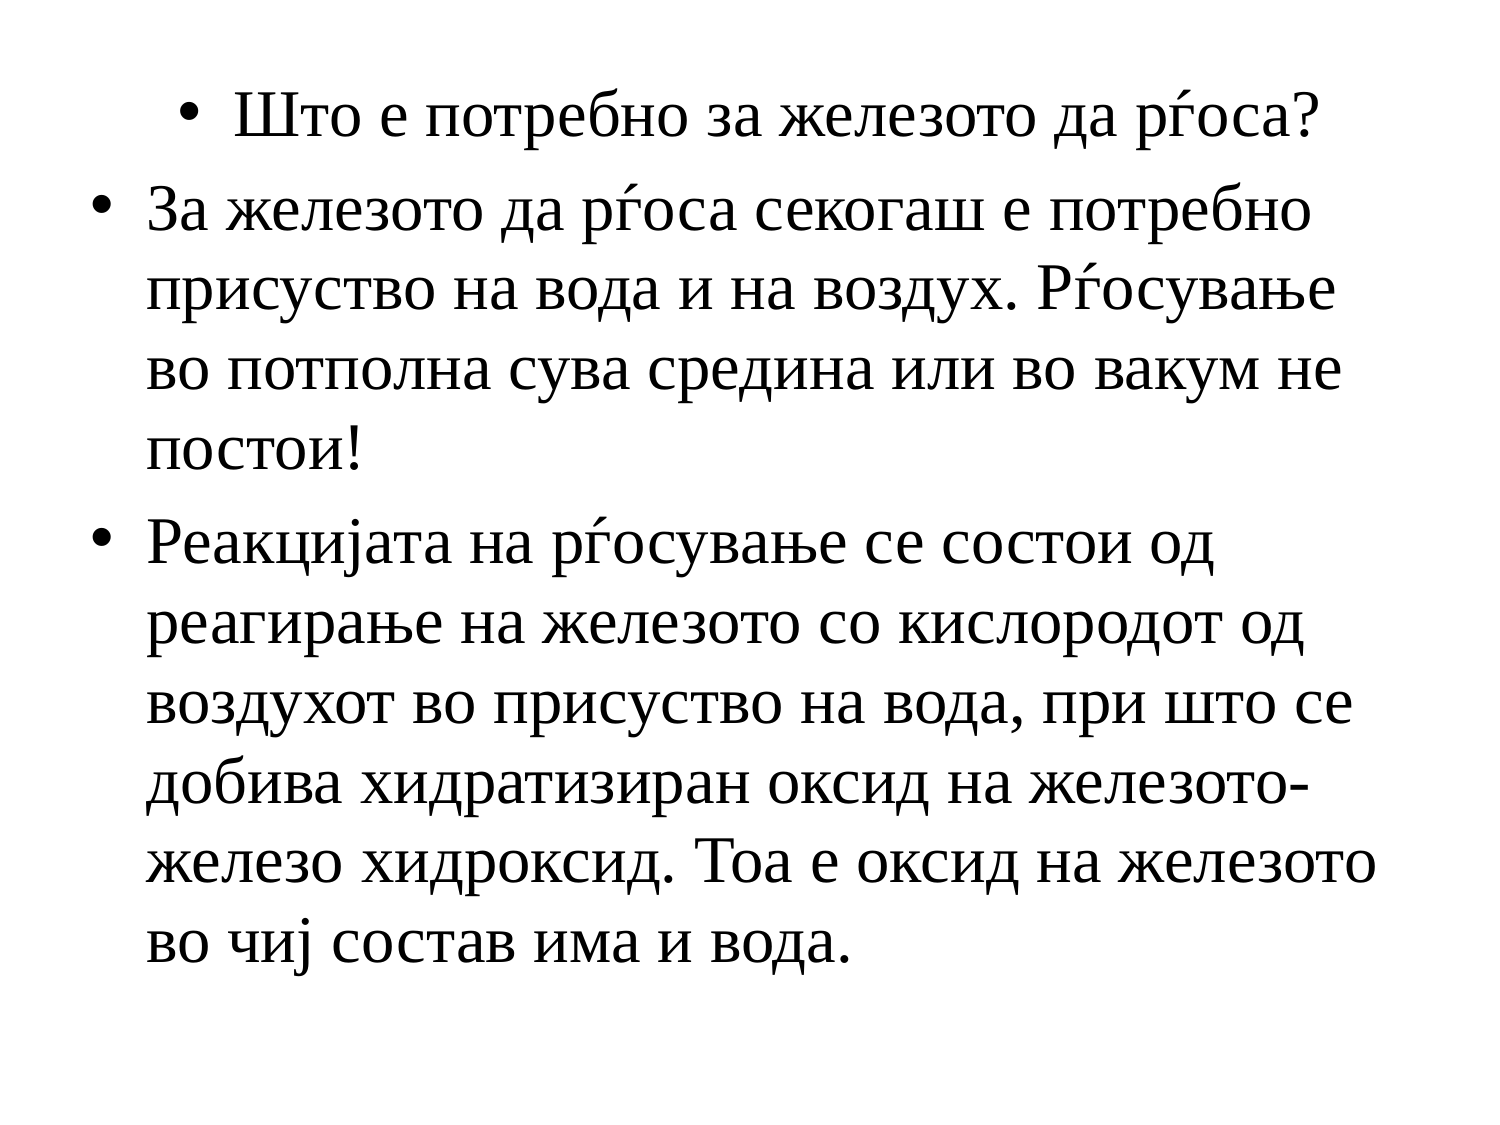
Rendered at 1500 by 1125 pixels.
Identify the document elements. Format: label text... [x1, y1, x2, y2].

list Што е потребно за железото да рѓоса? За железото да рѓоса секогаш е потребно присуство на вода и на воздух. Рѓосување во потполна сува средина или во вакум не постои! Реакцијата на рѓосување се состои од реагирање на железото со кислородот од воздухот во присуство на вода, при што се добива хидратизиран оксид на железото- железо хидроксид. Тоа е оксид на железото во чиј состав има и вода. [75, 62, 1425, 1005]
